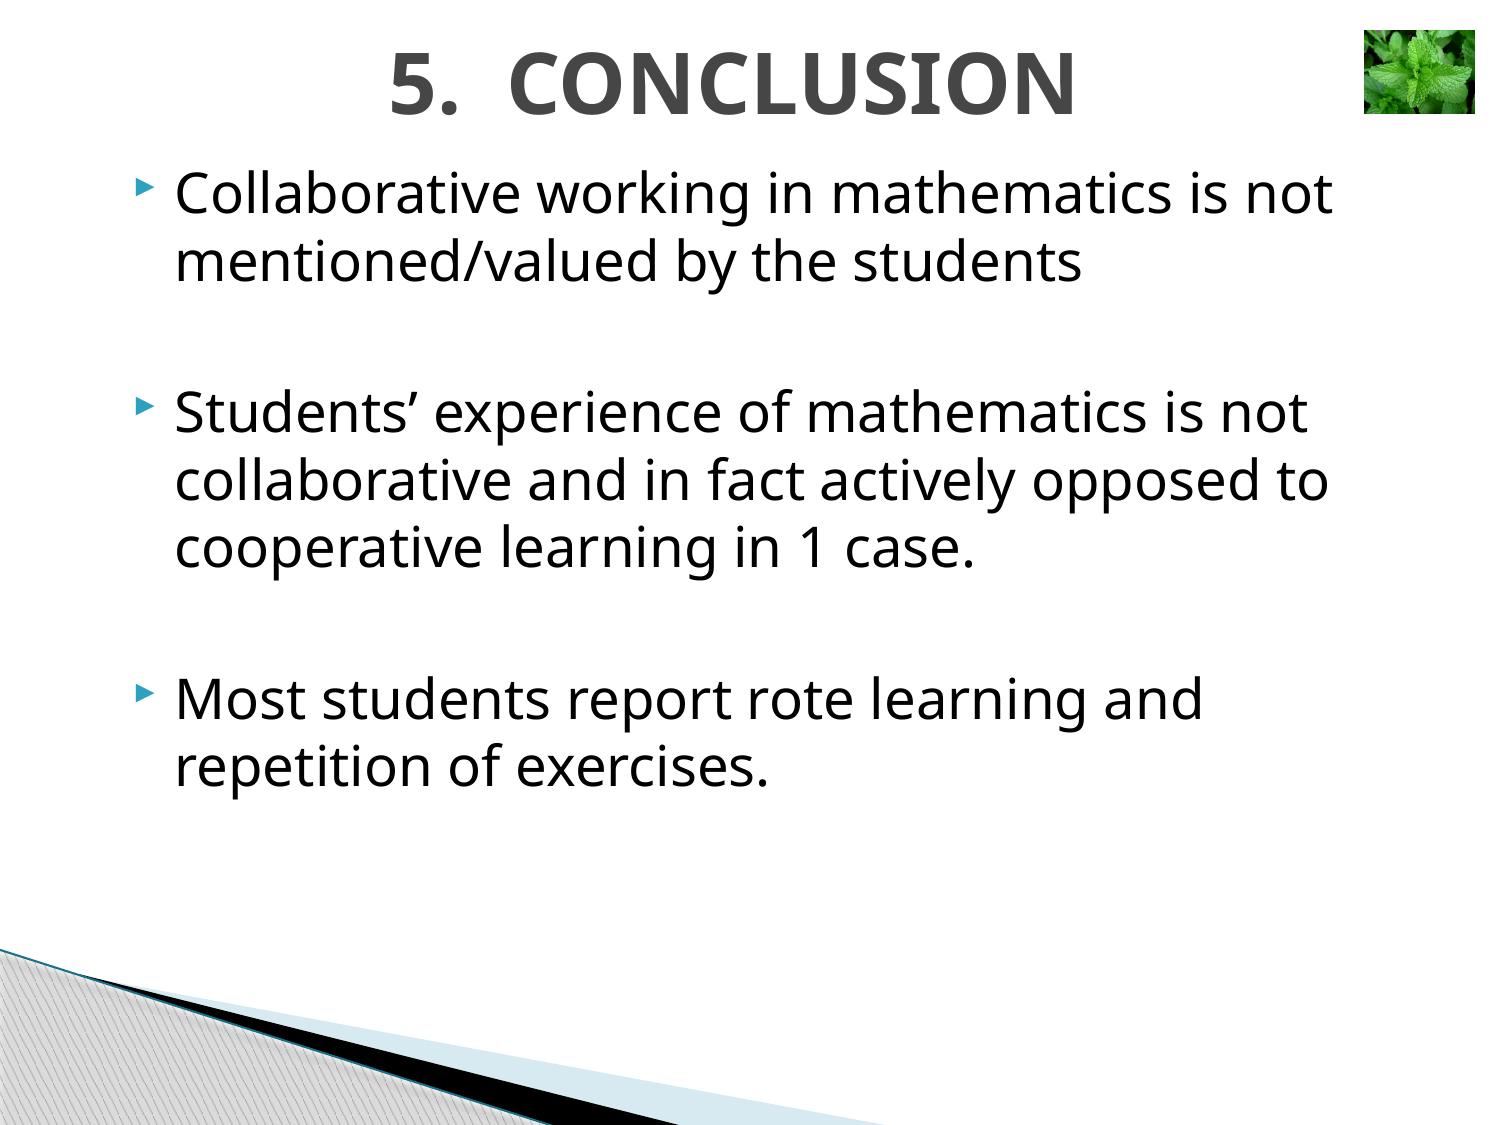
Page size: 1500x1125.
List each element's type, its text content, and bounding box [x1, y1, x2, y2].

picture [1363, 30, 1475, 114]
list Collaborative working in mathematics is not mentioned/valued by the students Students’ experience of mathematics is not collaborative and in fact actively opposed to cooperative learning in 1 case. Most students report rote learning and repetition of exercises. [99, 149, 1438, 1063]
title 5. CONCLUSION [99, 0, 1371, 161]
